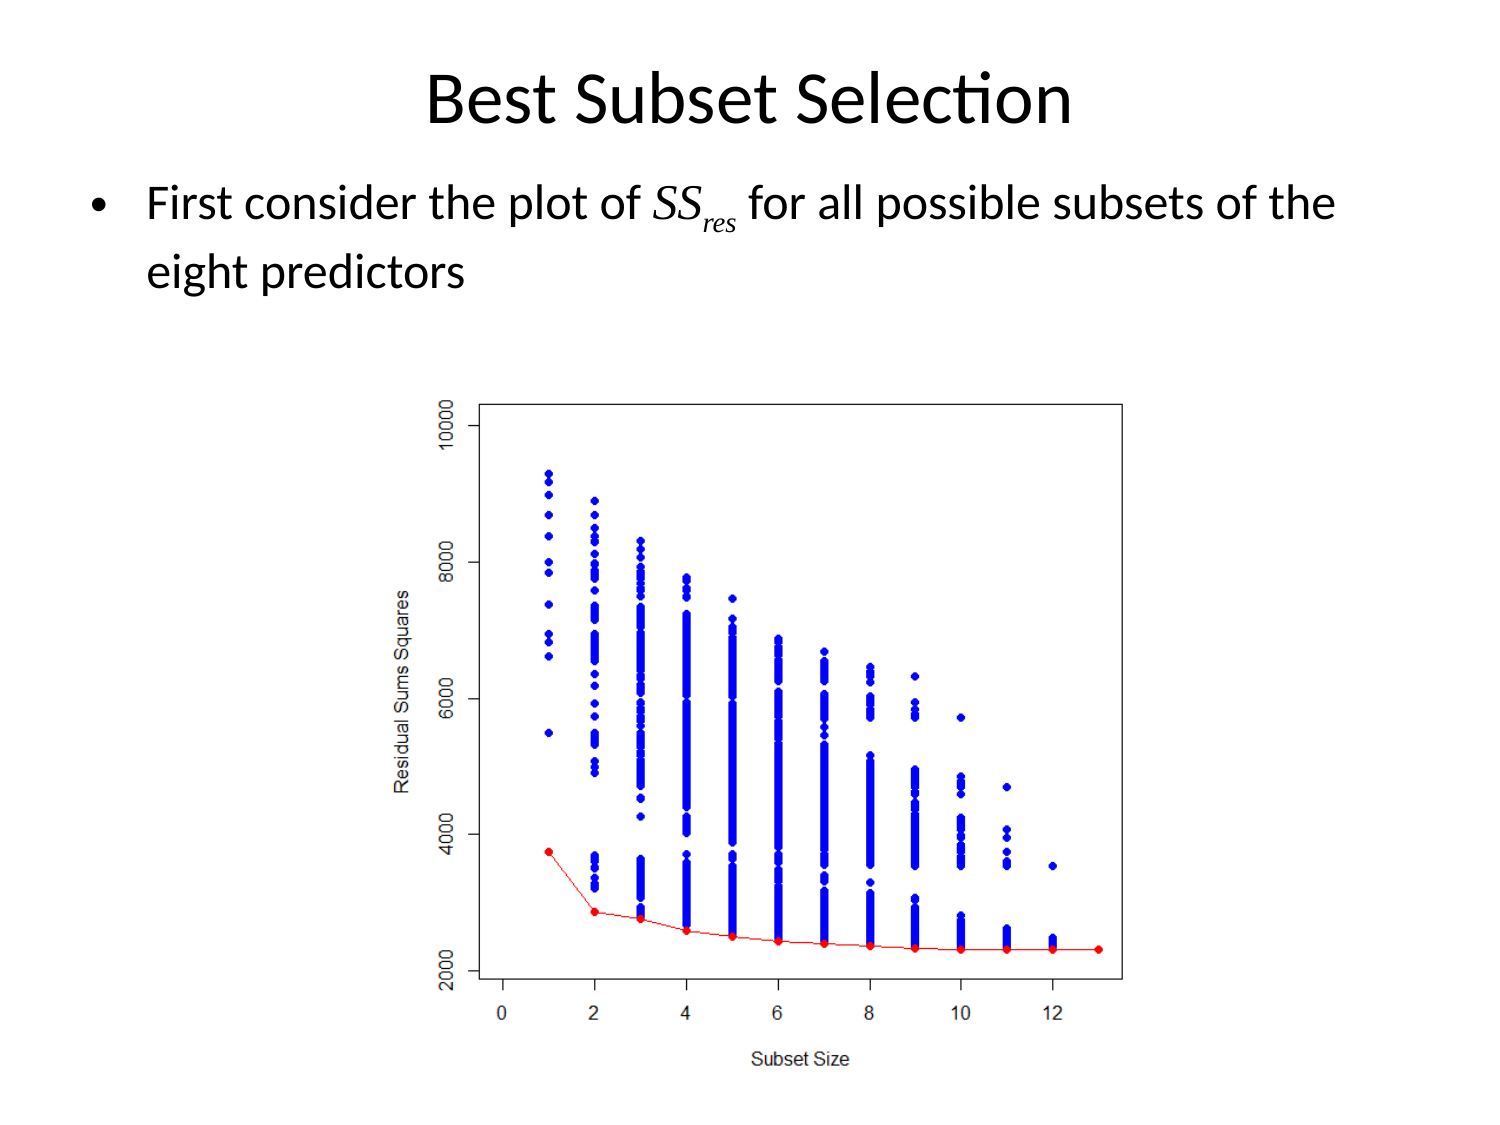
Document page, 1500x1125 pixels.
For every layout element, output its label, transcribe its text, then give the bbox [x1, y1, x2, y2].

title Best Subset Selection [75, 0, 1425, 162]
picture [387, 312, 1170, 1094]
list First consider the plot of SSres for all possible subsets of the eight predictors [75, 162, 1425, 1050]
